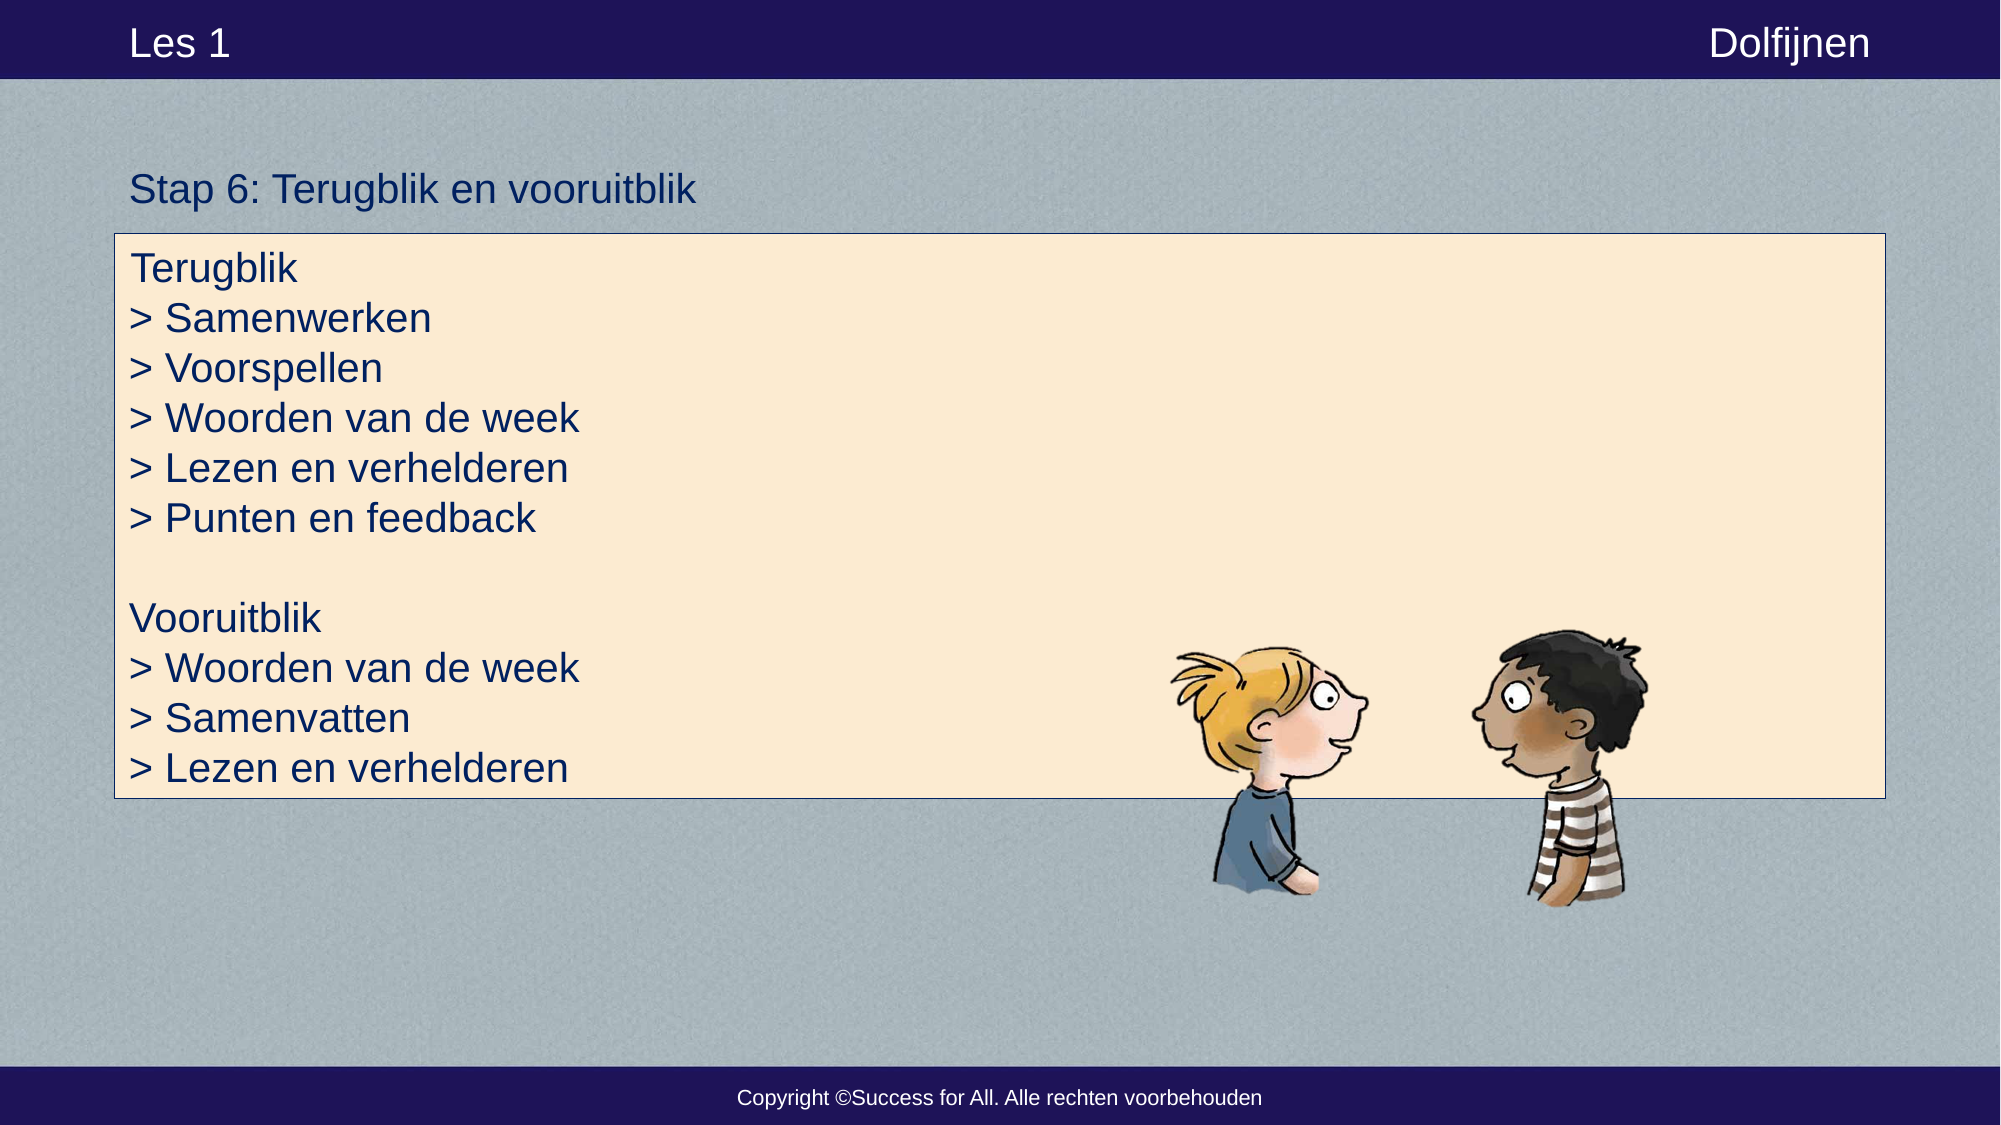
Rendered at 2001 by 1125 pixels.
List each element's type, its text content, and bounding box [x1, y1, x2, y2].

text_box Terugblik > Samenwerken > Voorspellen > Woorden van de week > Lezen en verhelderen > Punten en feedback Vooruitblik > Woorden van de week > Samenvatten > Lezen en verhelderen [114, 233, 1886, 799]
picture [0, 0, 2001, 1125]
text_box Stap 6: Terugblik en vooruitblik [114, 154, 907, 220]
text_box Copyright ©Success for All. Alle rechten voorbehouden [0, 1076, 2000, 1125]
text_box Dolfijnen [999, 8, 1886, 73]
text_box Les 1 [114, 8, 354, 73]
